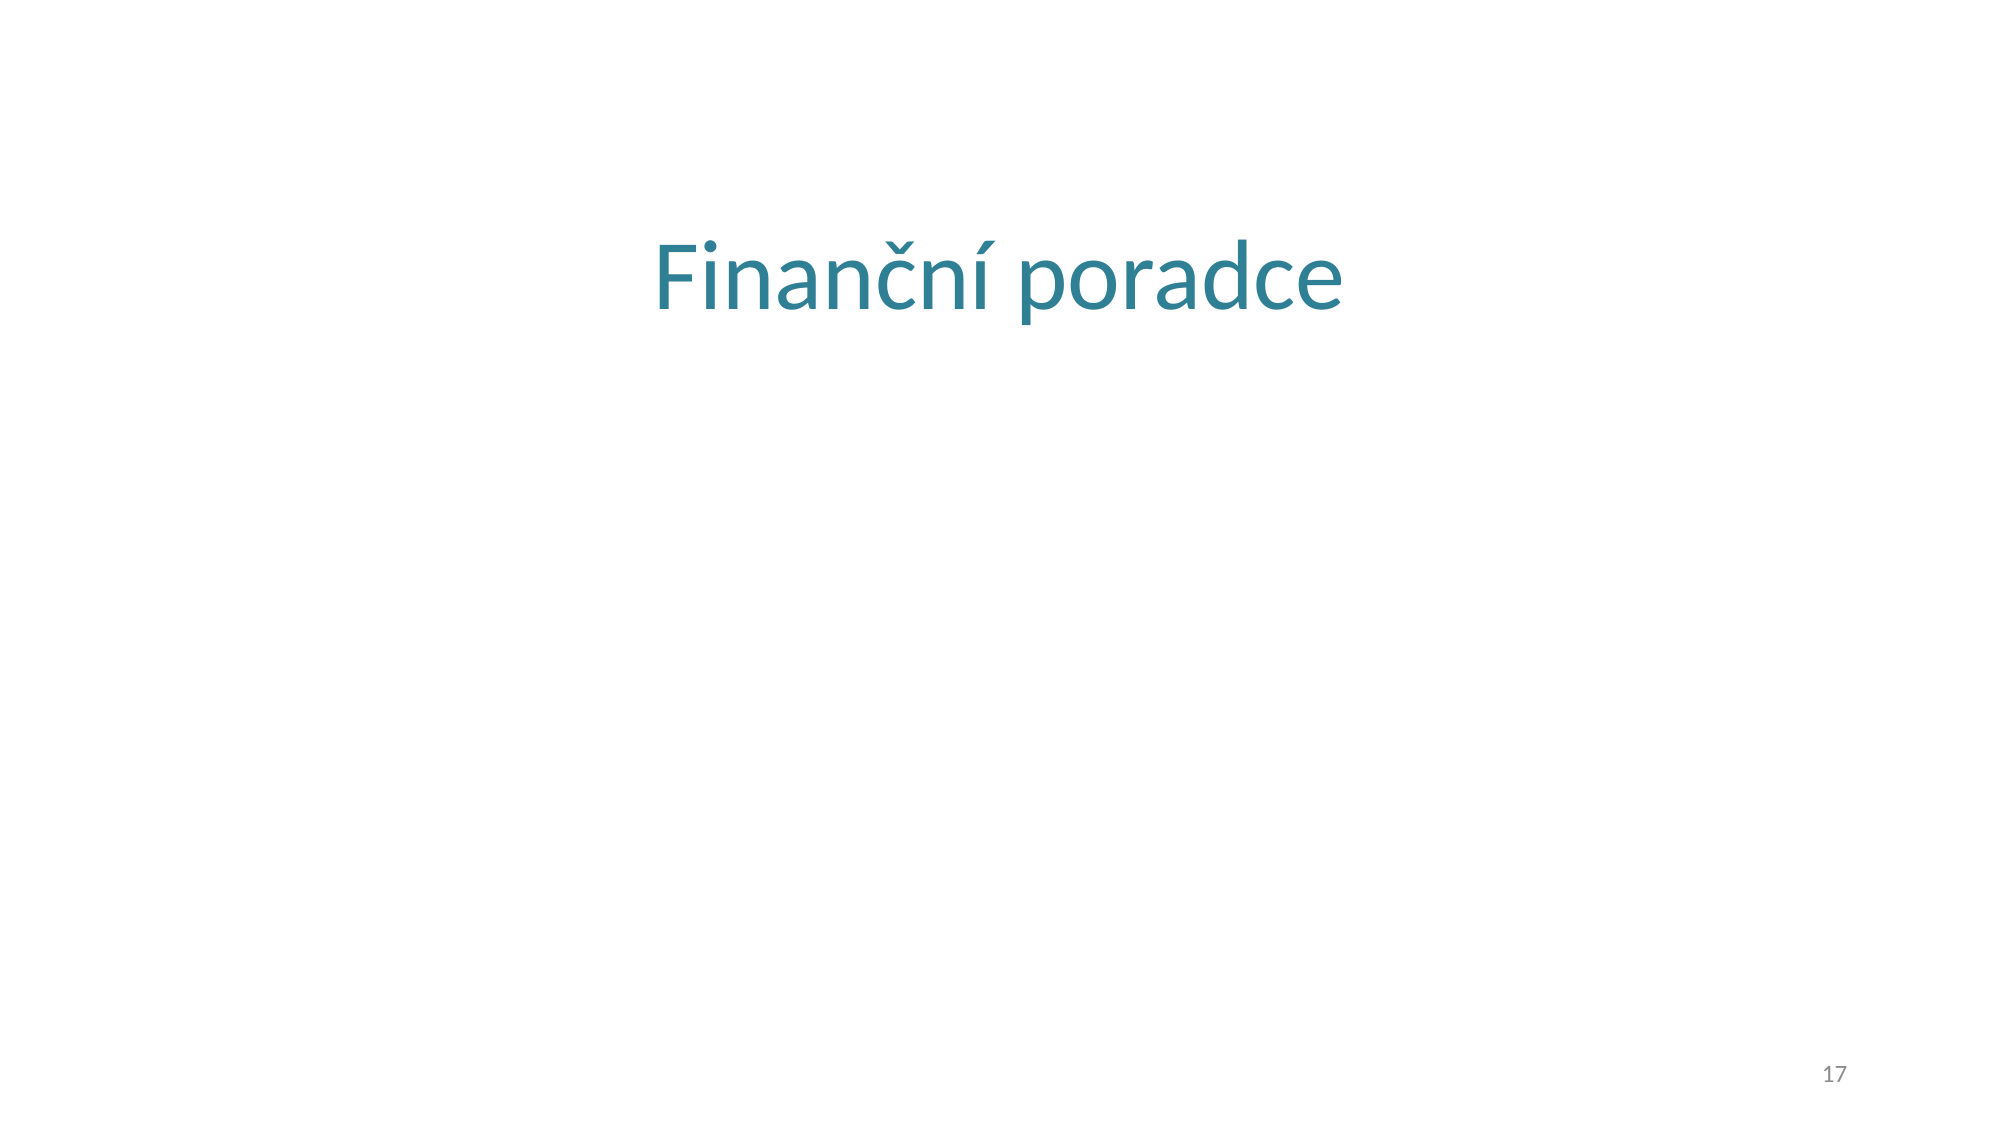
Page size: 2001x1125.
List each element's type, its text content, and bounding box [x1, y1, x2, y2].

slide_number 17 [1412, 1042, 1863, 1103]
title Finanční poradce [150, 203, 1850, 339]
